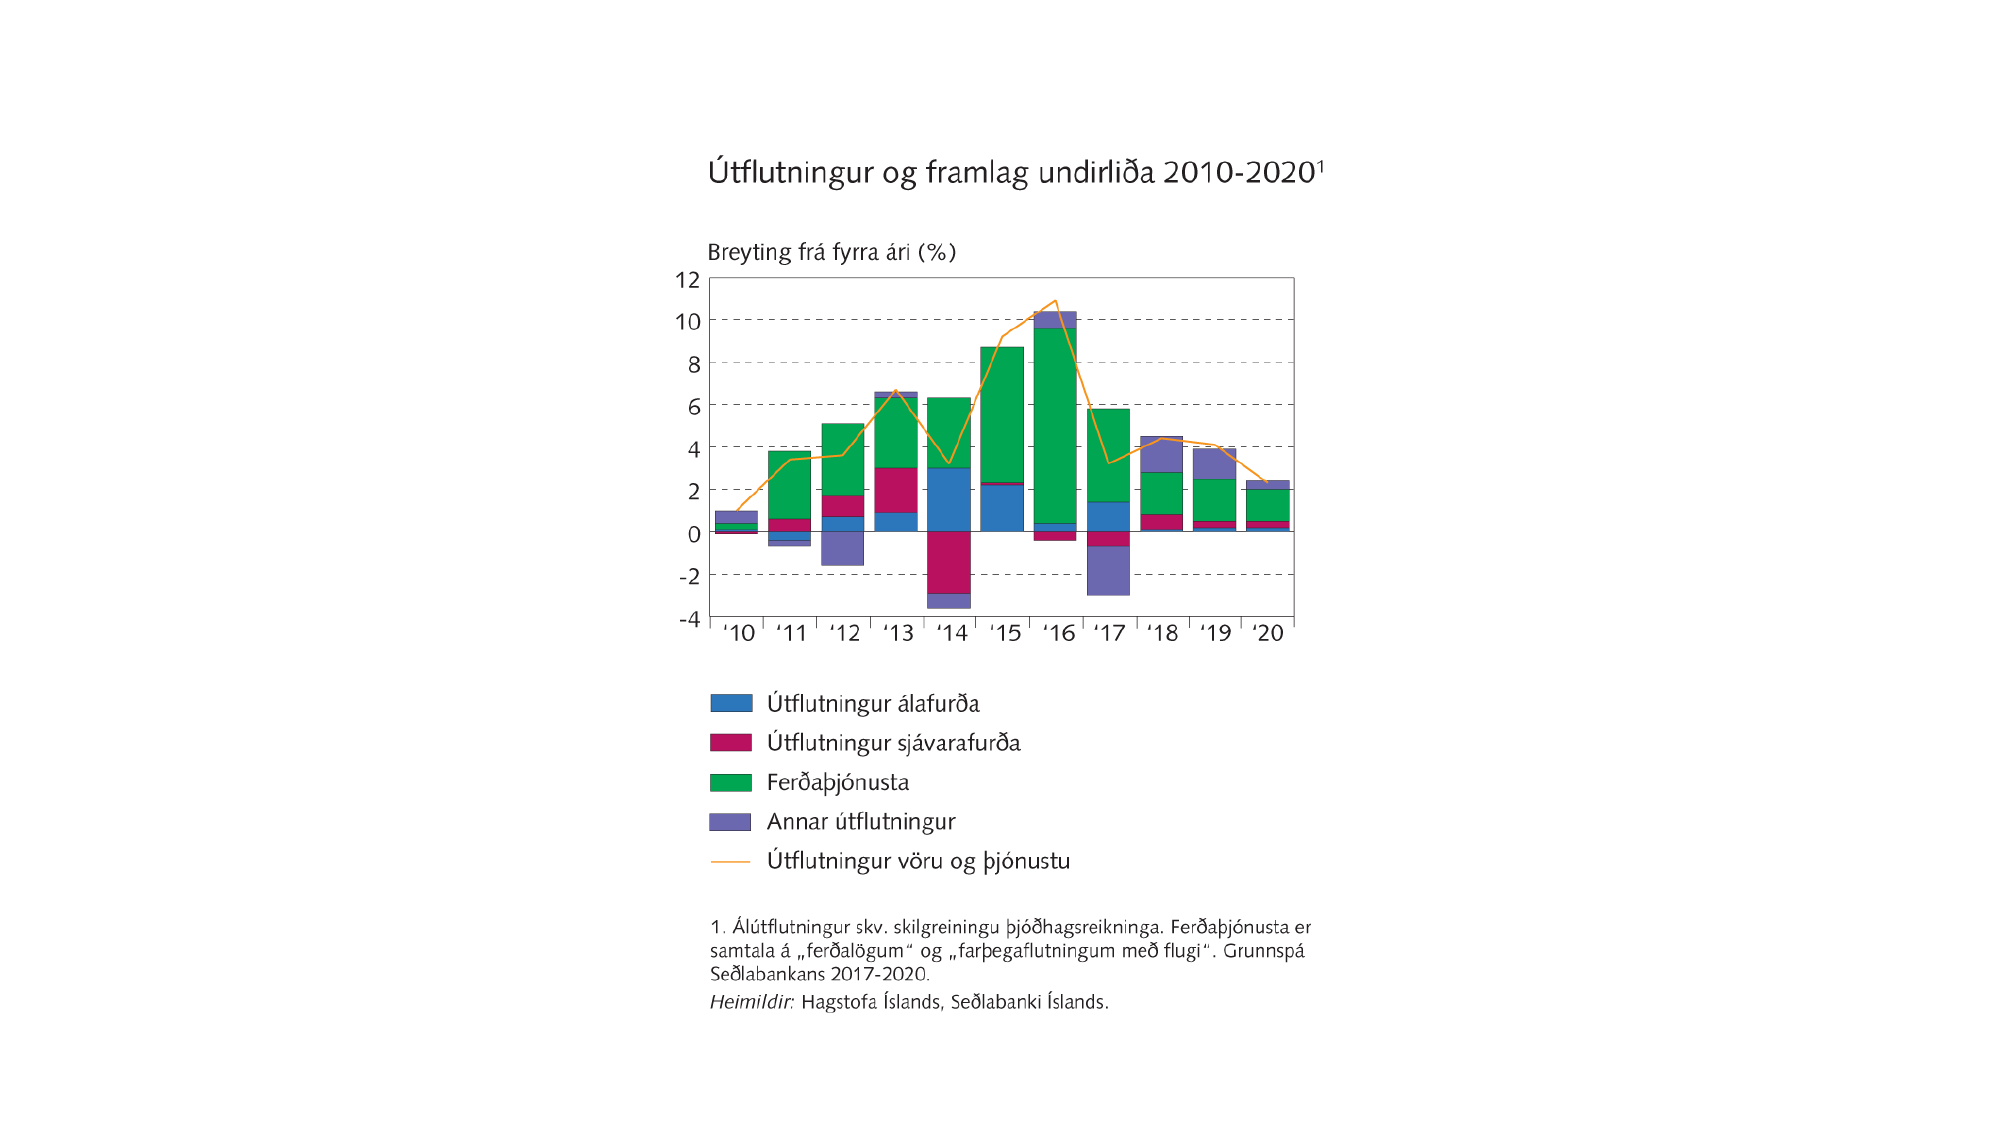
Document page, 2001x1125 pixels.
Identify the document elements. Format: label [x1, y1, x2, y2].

picture [674, 112, 1326, 1013]
